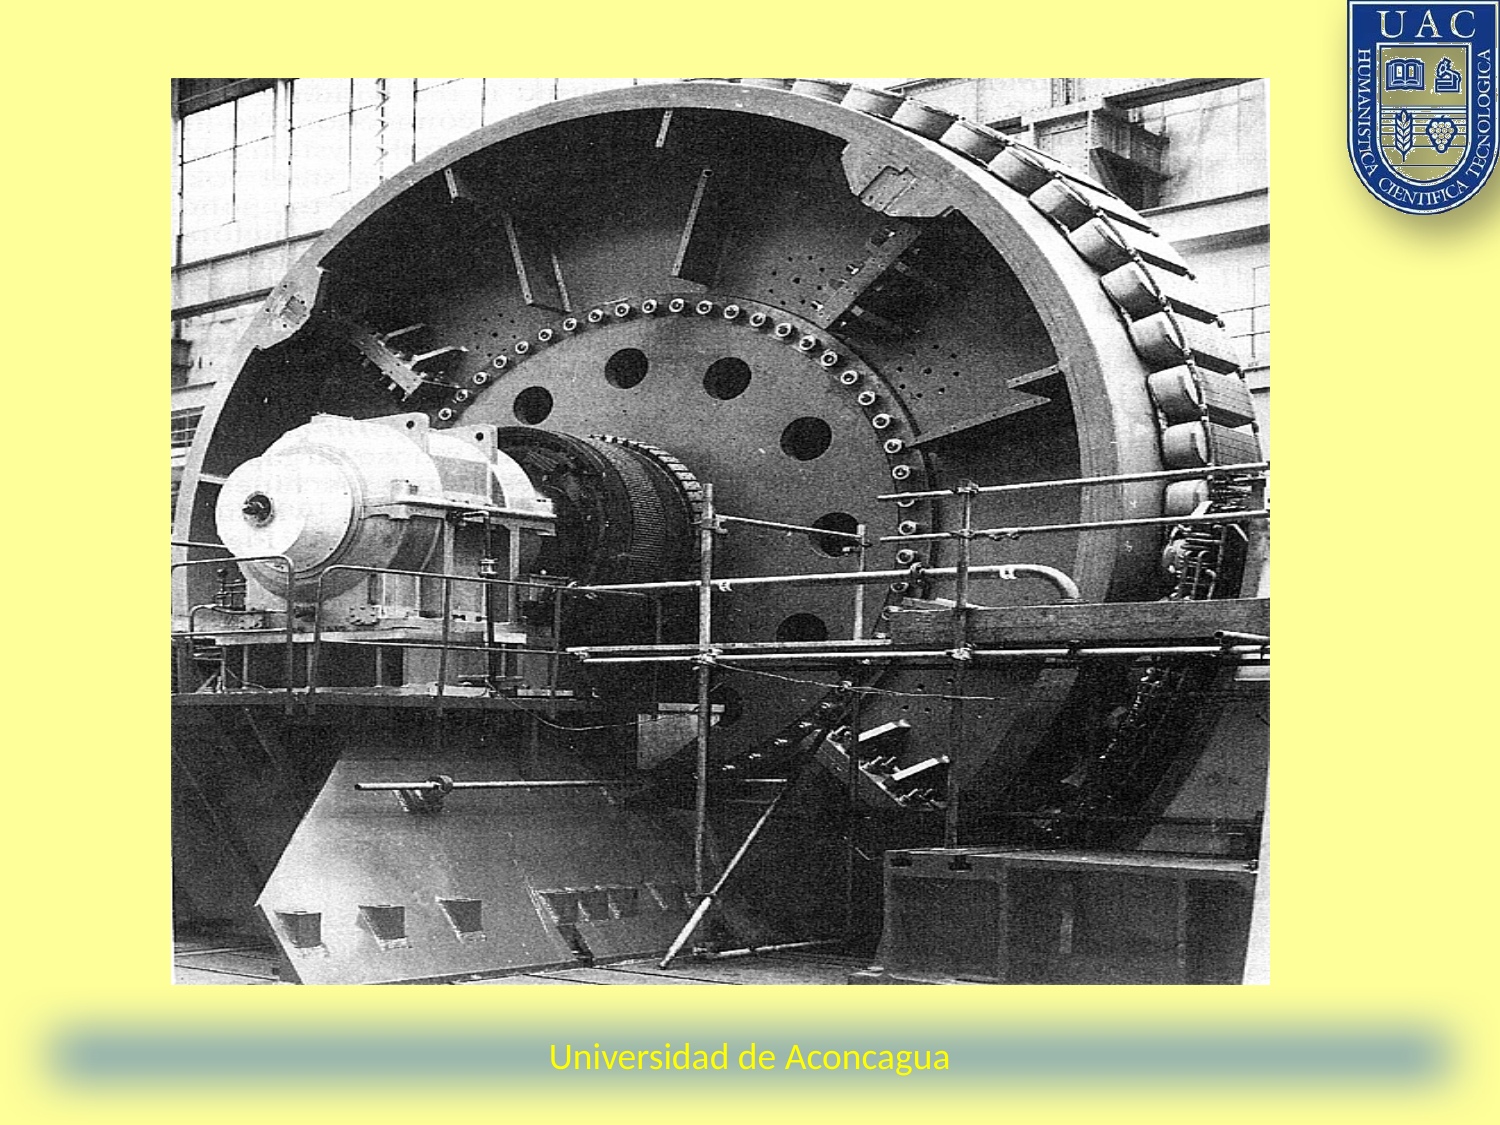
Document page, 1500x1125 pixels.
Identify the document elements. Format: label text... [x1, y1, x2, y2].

text_box Universidad de Aconcagua [65, 1035, 1436, 1076]
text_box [170, 77, 1270, 985]
text_box [0, 0, 1500, 1125]
picture [1347, 0, 1500, 215]
text_box [2, 0, 1500, 1123]
